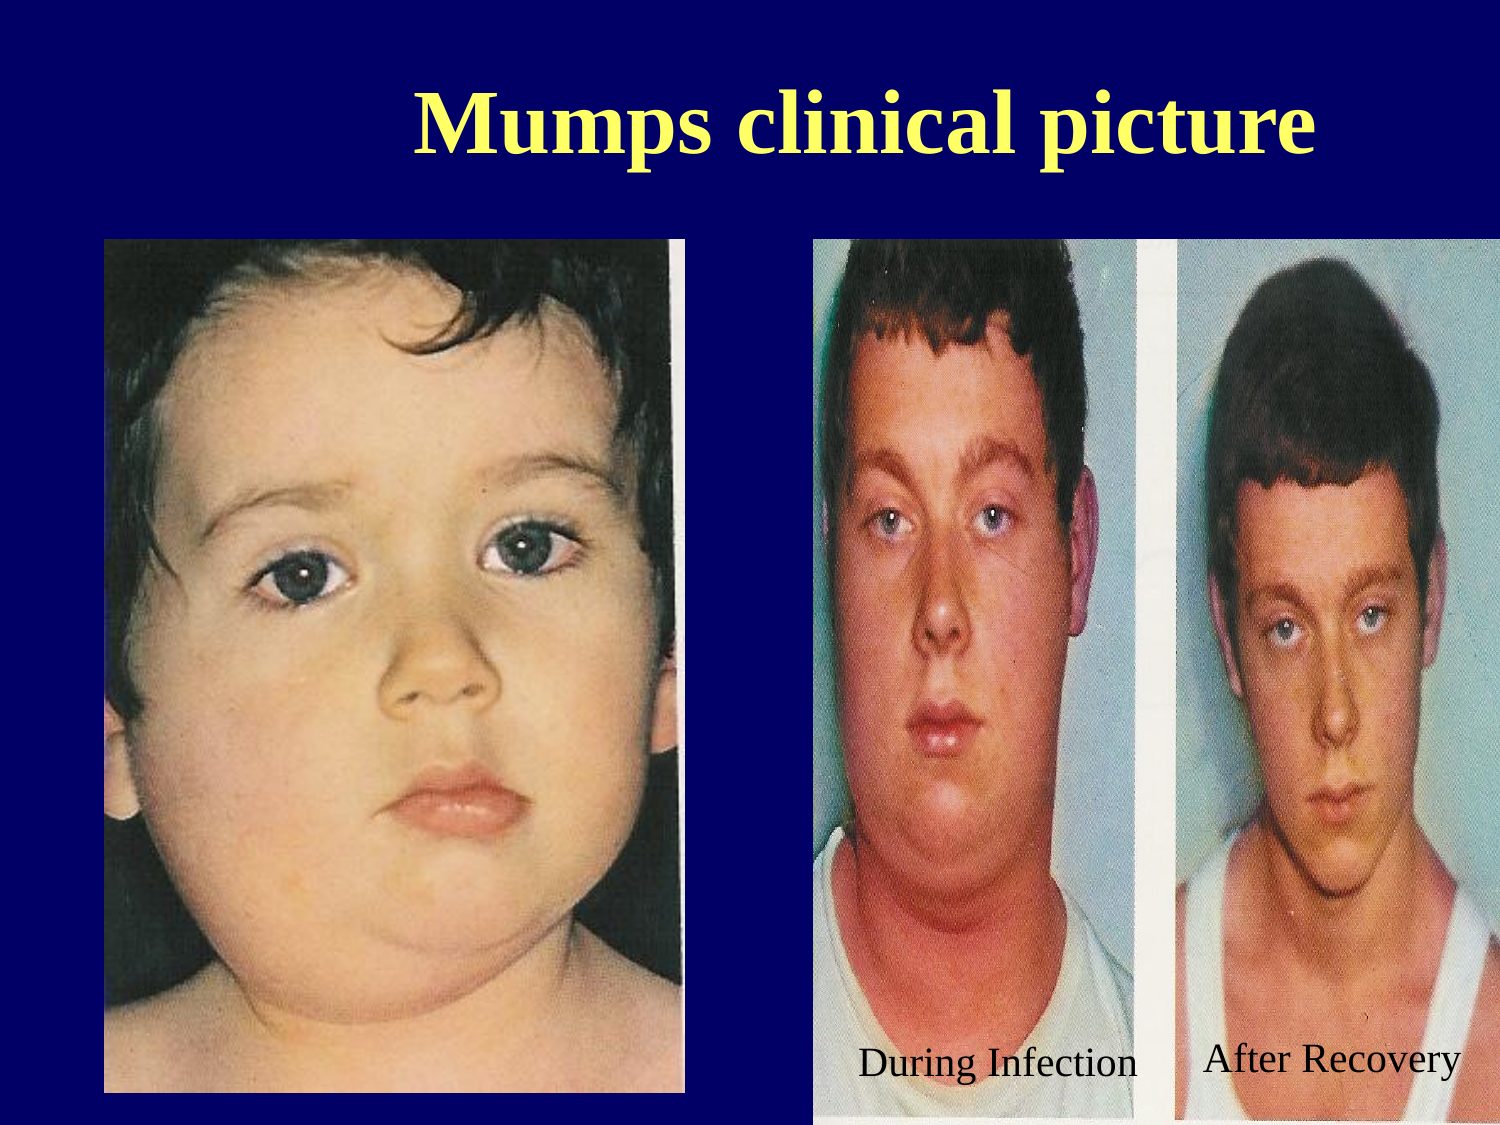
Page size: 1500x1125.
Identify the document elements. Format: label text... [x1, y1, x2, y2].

picture [104, 239, 685, 1093]
text_box Mumps clinical picture [336, 54, 1396, 180]
picture [812, 239, 1500, 1125]
